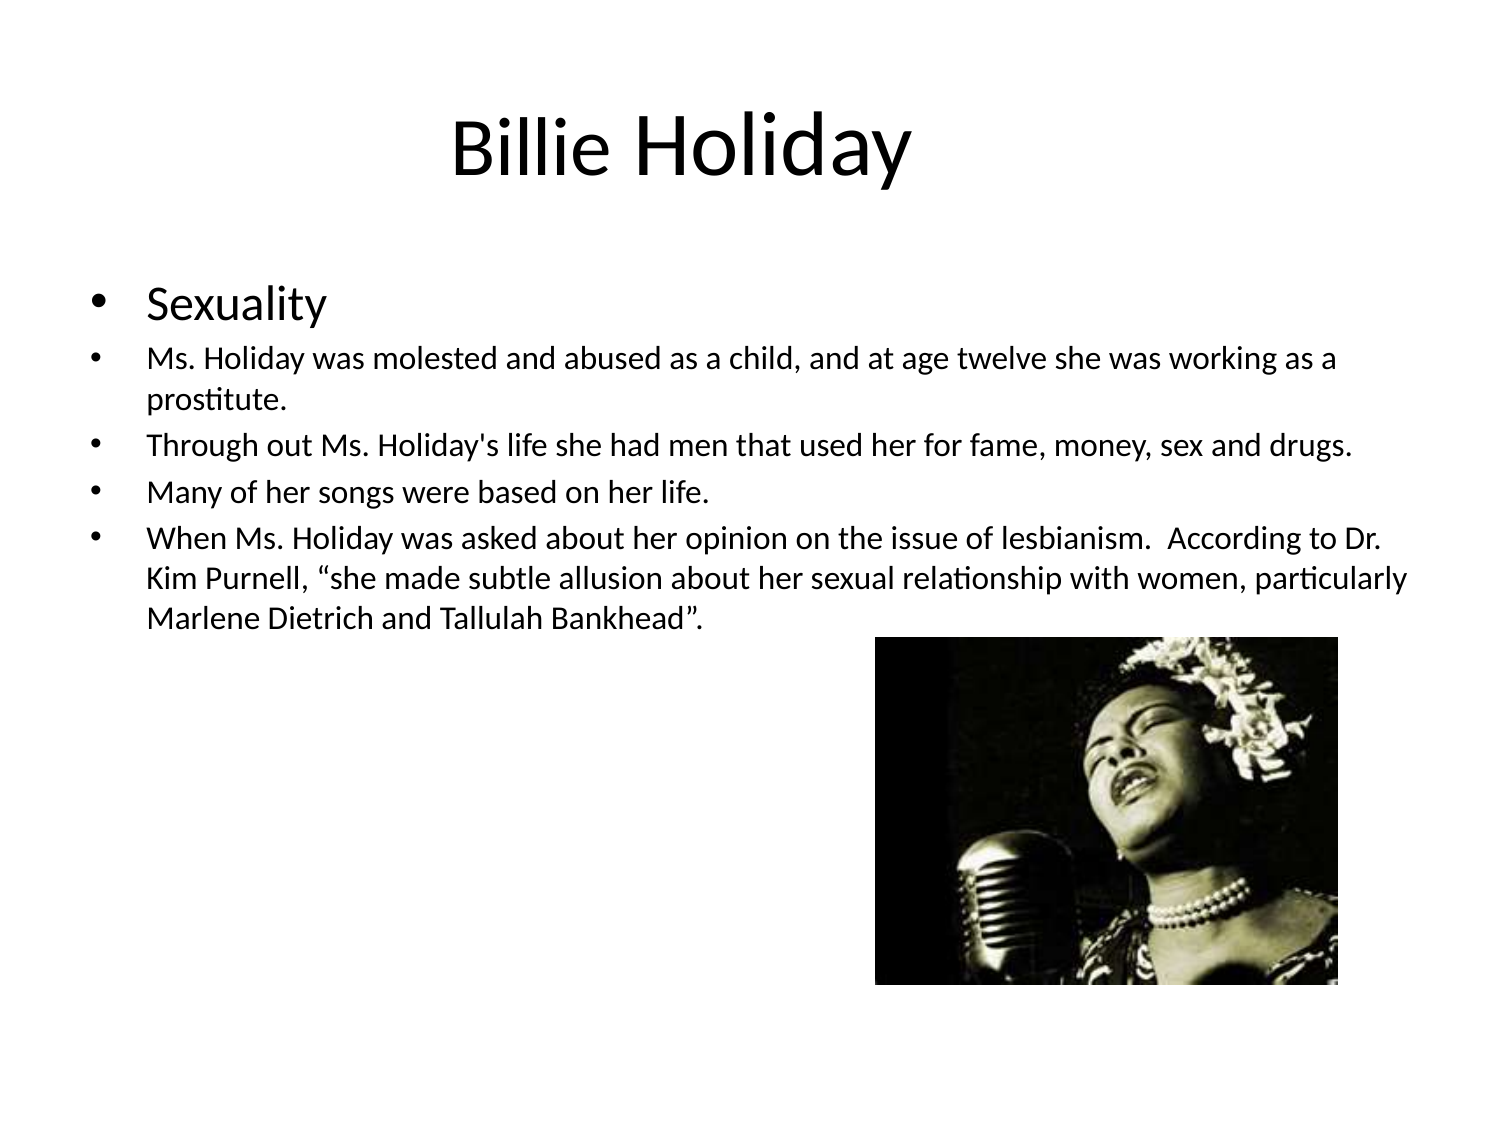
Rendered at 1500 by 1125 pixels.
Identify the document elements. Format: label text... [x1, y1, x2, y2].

picture [874, 637, 1338, 985]
title Billie Holiday [75, 45, 1425, 233]
list Sexuality Ms. Holiday was molested and abused as a child, and at age twelve she was working as a prostitute. Through out Ms. Holiday's life she had men that used her for fame, money, sex and drugs. Many of her songs were based on her life. When Ms. Holiday was asked about her opinion on the issue of lesbianism. According to Dr. Kim Purnell, “she made subtle allusion about her sexual relationship with women, particularly Marlene Dietrich and Tallulah Bankhead”. [75, 262, 1425, 1005]
